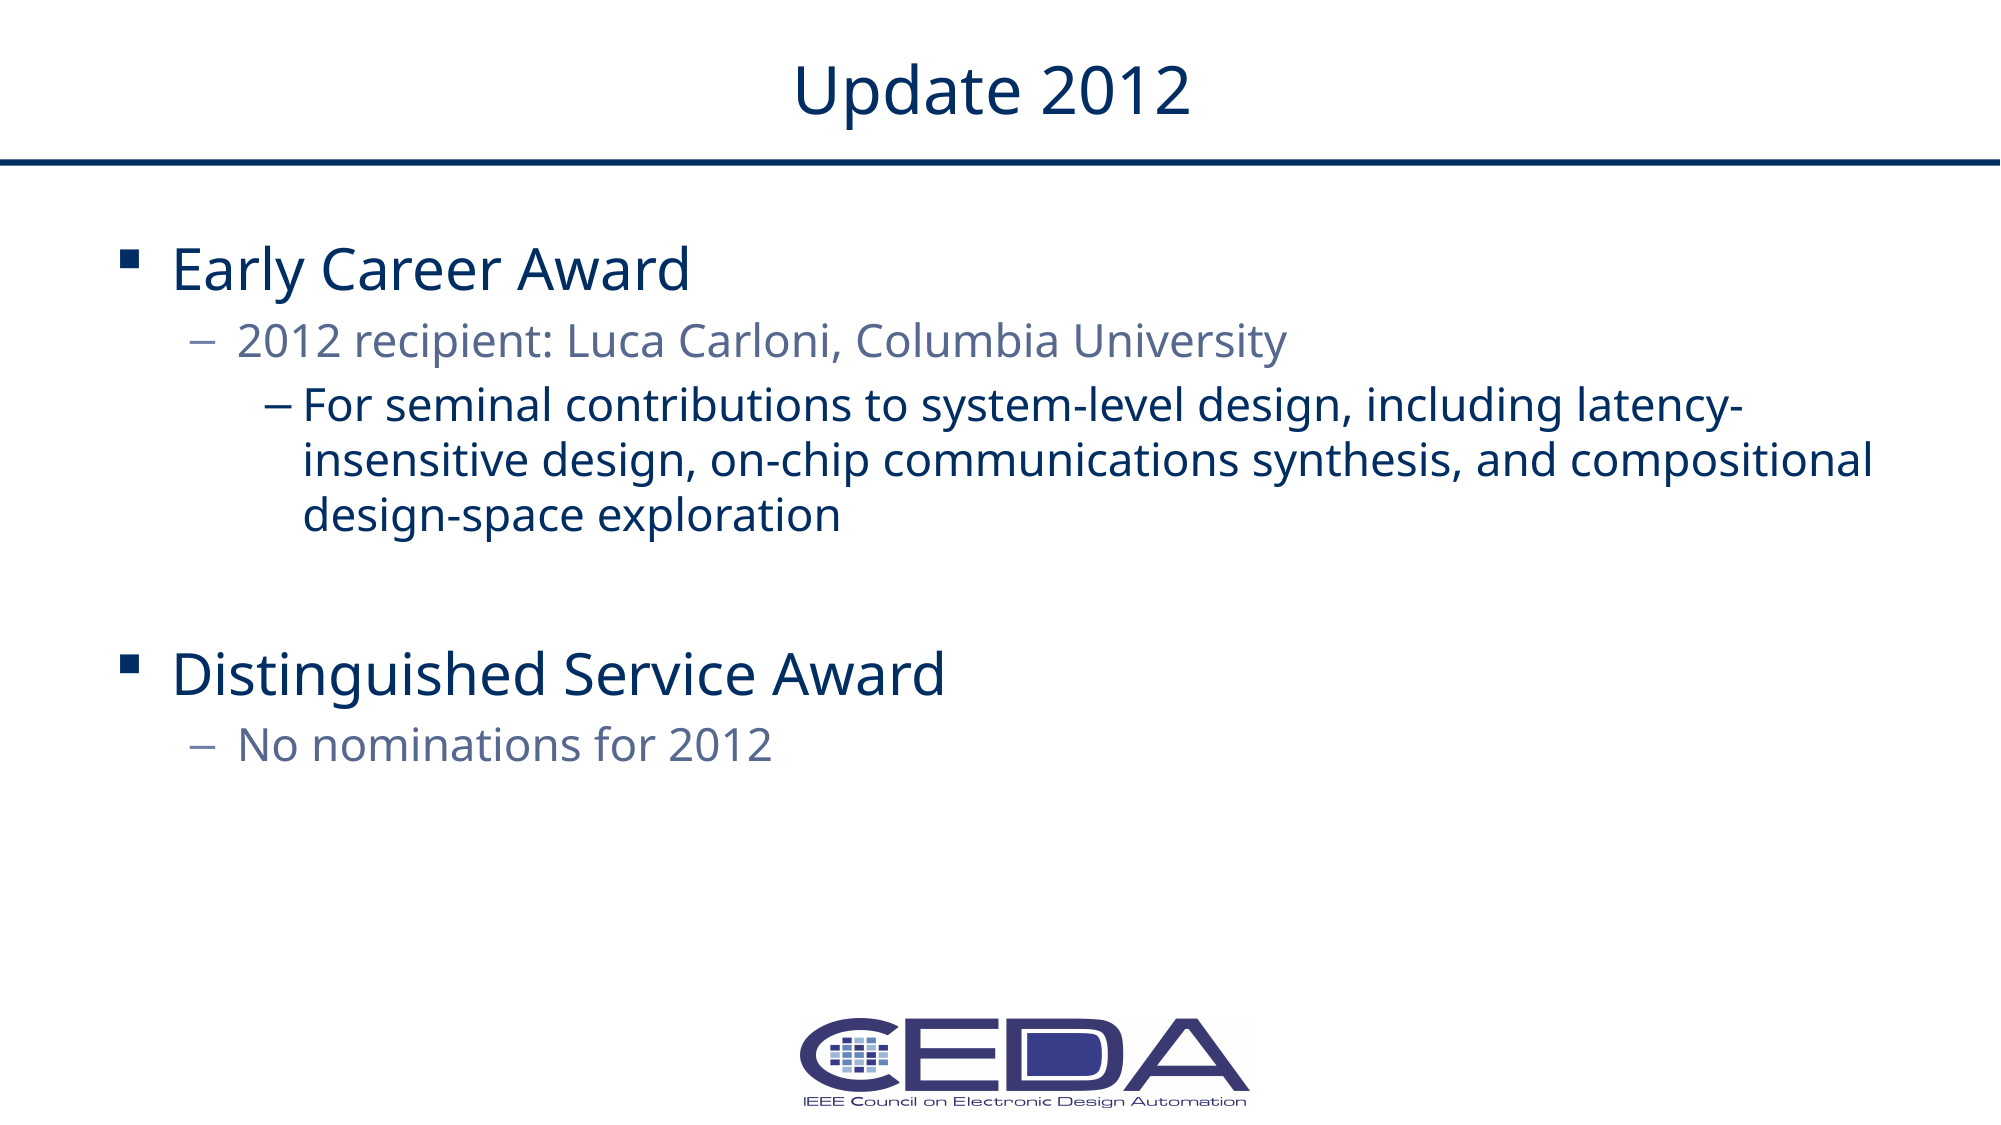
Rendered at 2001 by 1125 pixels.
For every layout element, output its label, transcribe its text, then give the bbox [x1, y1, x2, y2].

picture [800, 1018, 1250, 1108]
list Early Career Award 2012 recipient: Luca Carloni, Columbia University For seminal contributions to system-level design, including latency-insensitive design, on-chip communications synthesis, and compositional design-space exploration Distinguished Service Award No nominations for 2012 [99, 224, 1900, 988]
title Update 2012 [133, 12, 1853, 163]
